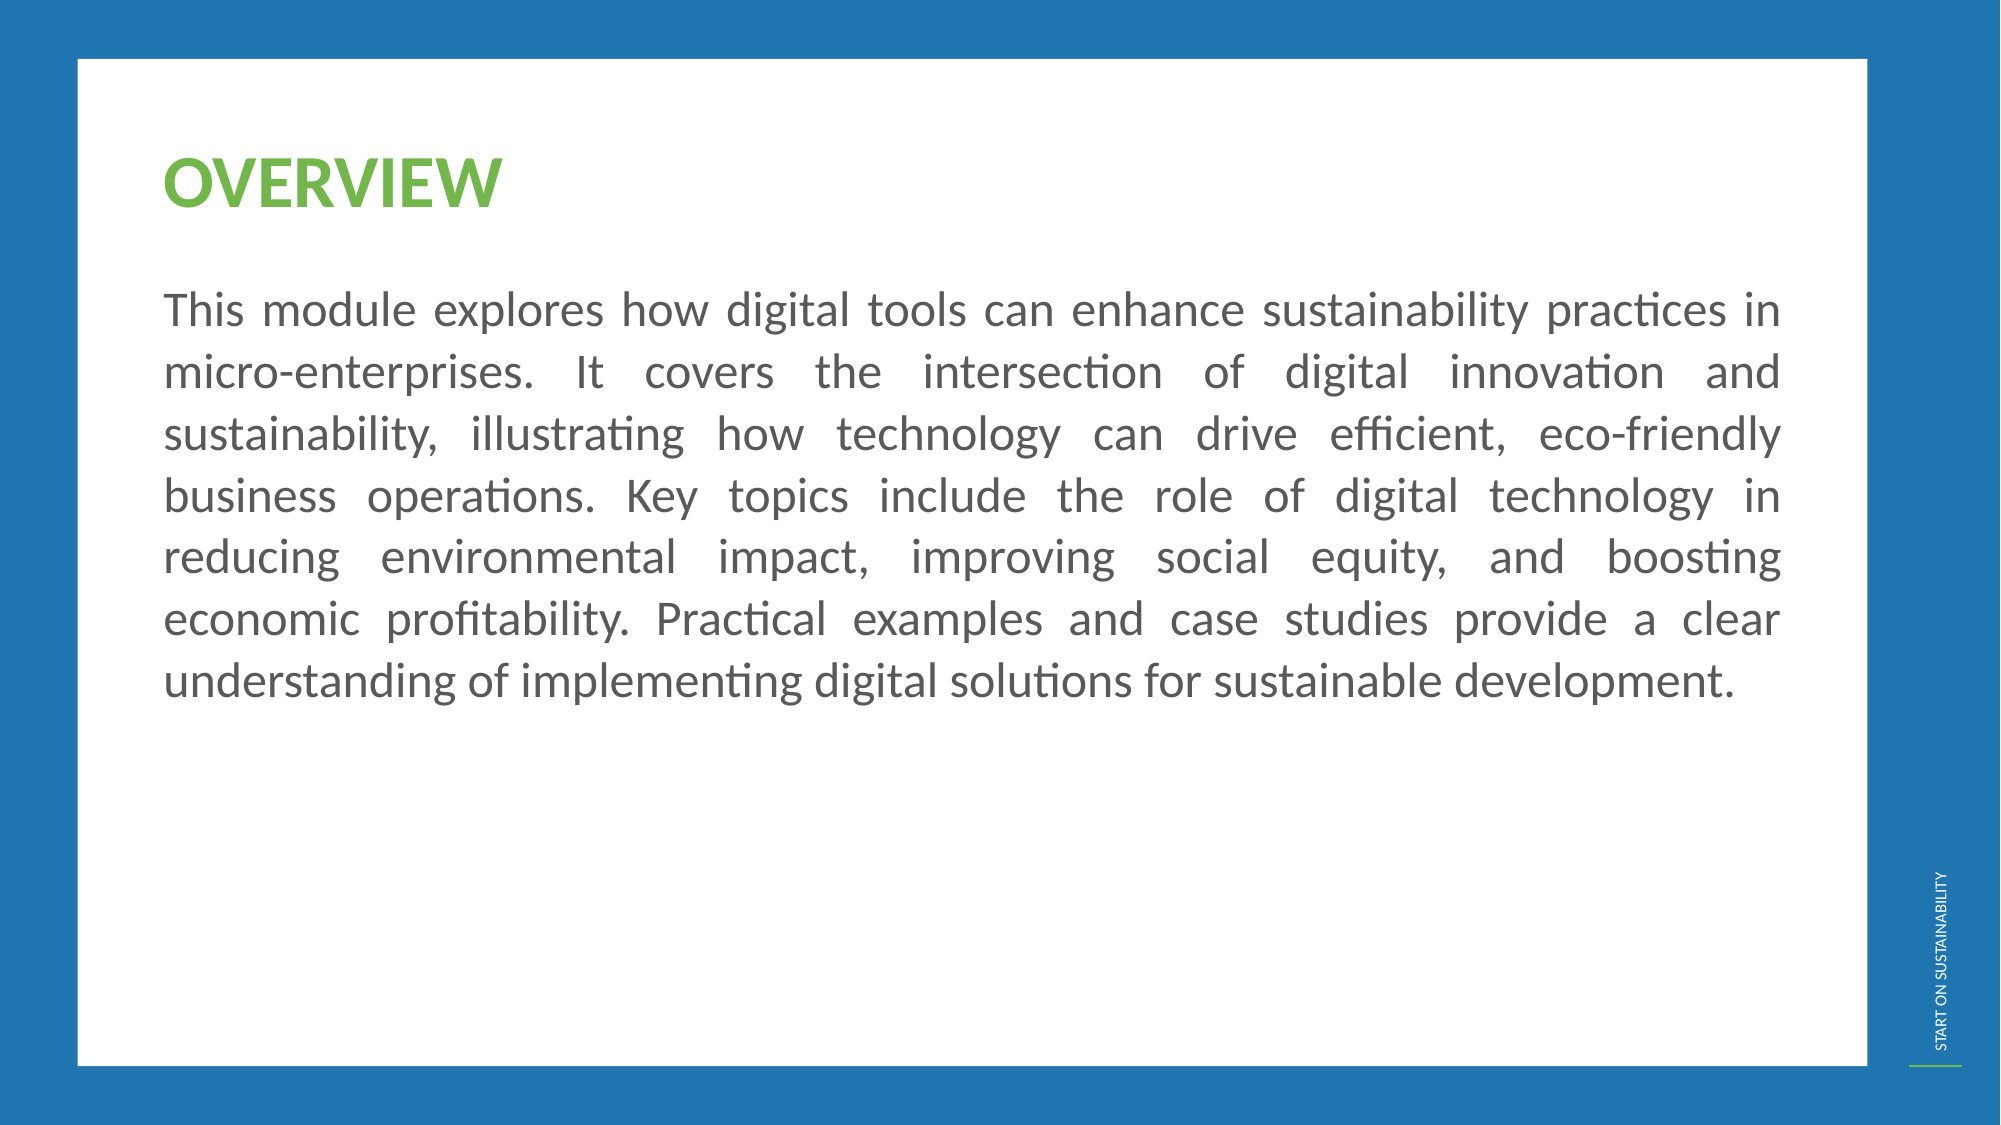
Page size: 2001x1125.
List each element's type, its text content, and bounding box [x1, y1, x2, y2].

list OVERVIEW [148, 135, 1798, 267]
list This module explores how digital tools can enhance sustainability practices in micro-enterprises. It covers the intersection of digital innovation and sustainability, illustrating how technology can drive efficient, eco-friendly business operations. Key topics include the role of digital technology in reducing environmental impact, improving social equity, and boosting economic profitability. Practical examples and case studies provide a clear understanding of implementing digital solutions for sustainable development. [148, 267, 1798, 965]
